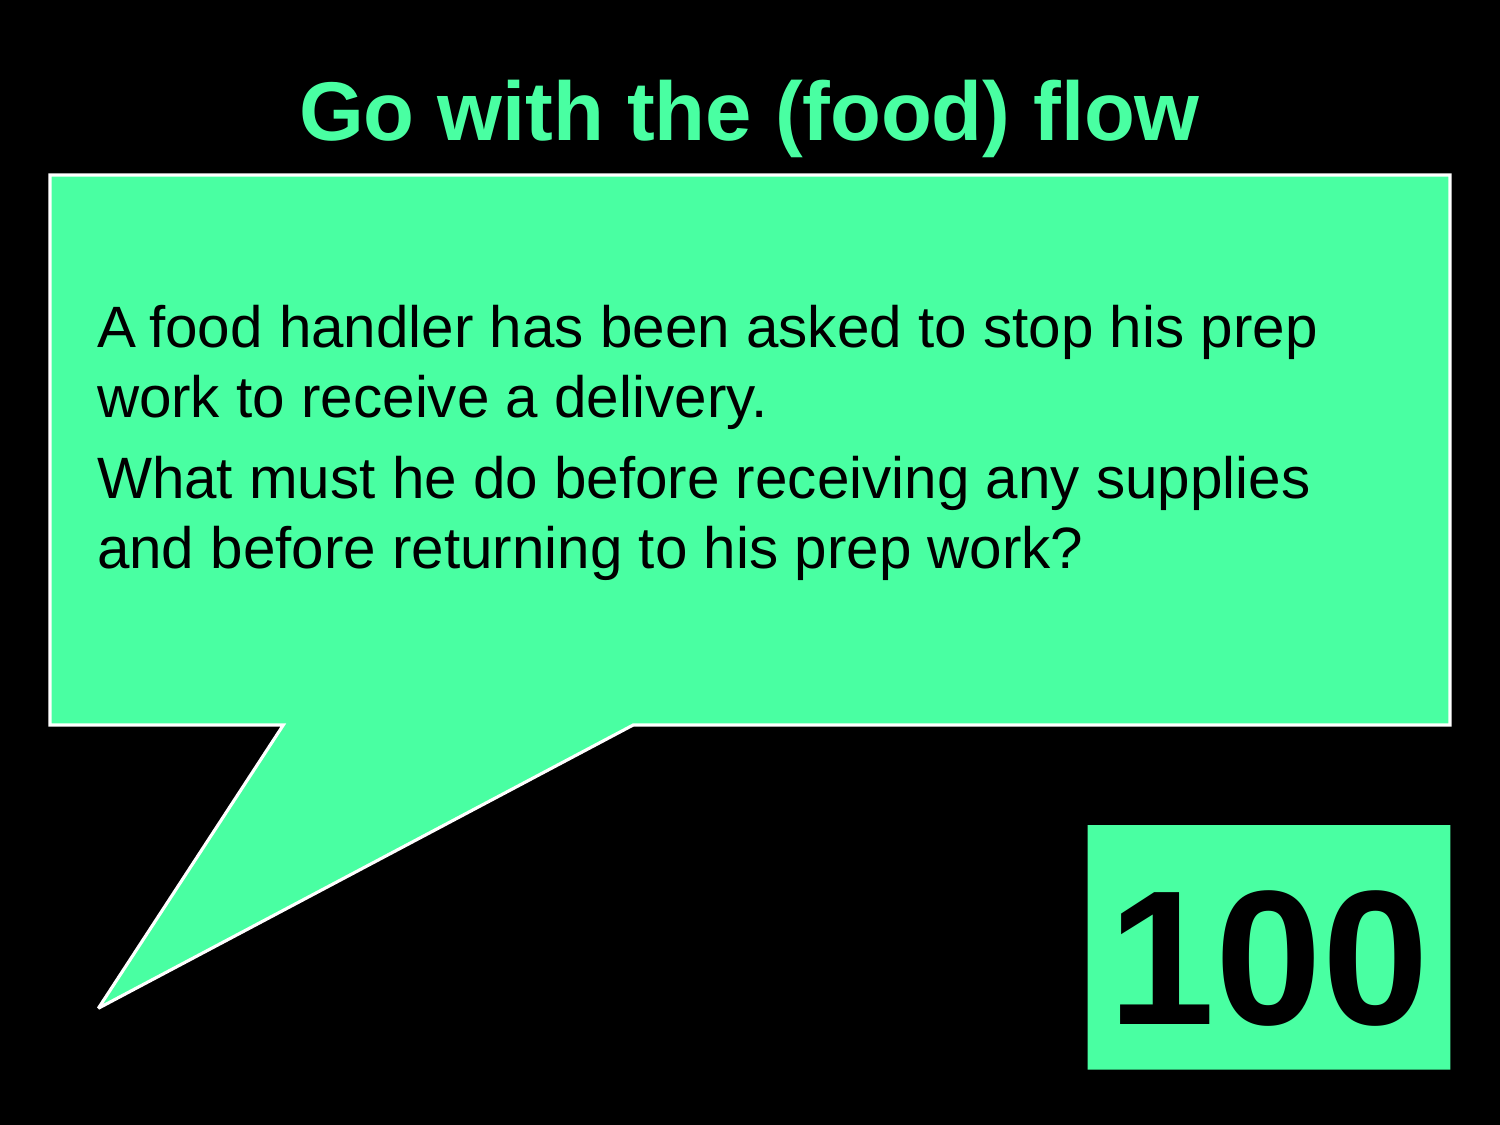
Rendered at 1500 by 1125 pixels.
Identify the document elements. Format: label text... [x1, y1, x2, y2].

text_box [50, 174, 1451, 1009]
text_box Go with the (food) flow [74, 49, 1426, 176]
list A food handler has been asked to stop his prep work to receive a delivery. What must he do before receiving any supplies and before returning to his prep work? [81, 280, 1419, 644]
text_box 100 [1087, 825, 1451, 1070]
